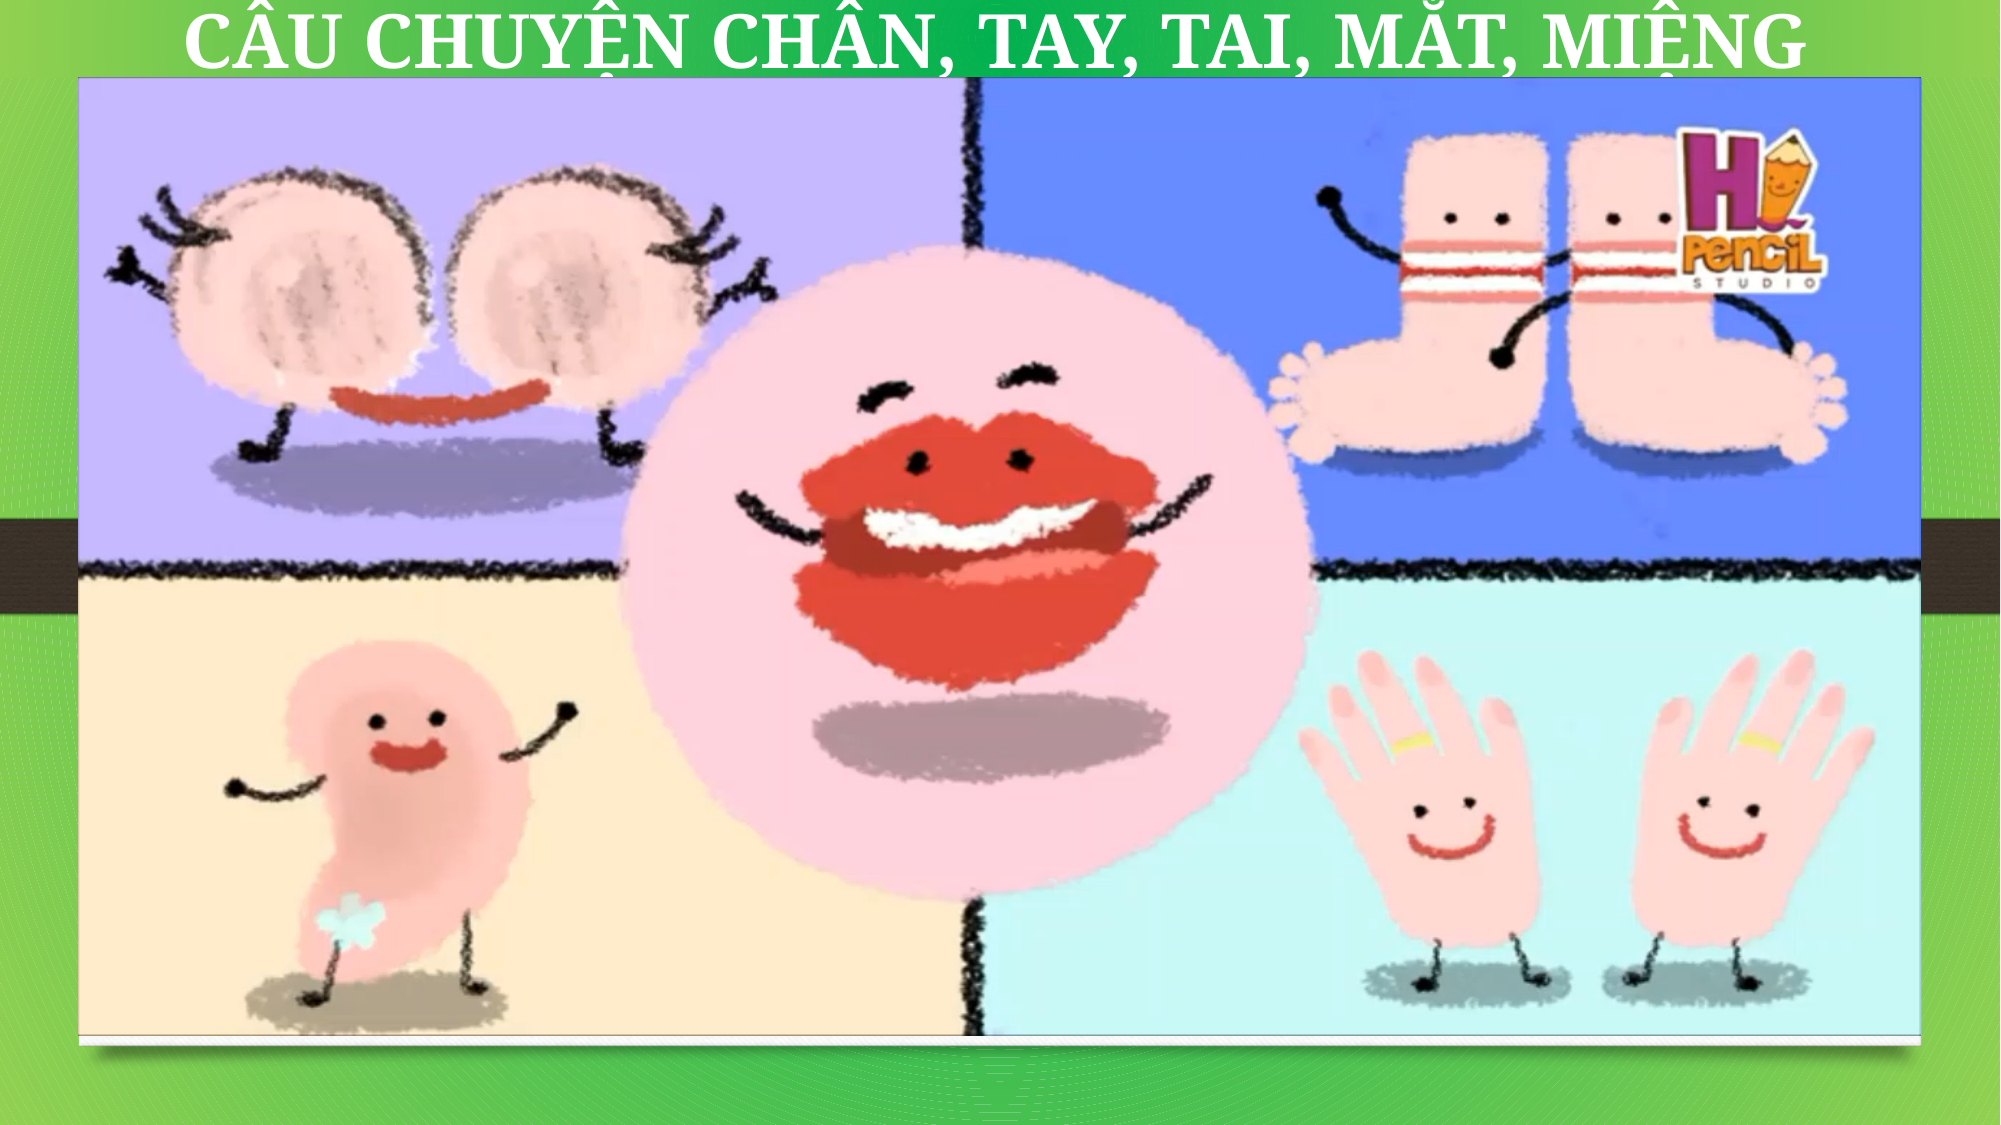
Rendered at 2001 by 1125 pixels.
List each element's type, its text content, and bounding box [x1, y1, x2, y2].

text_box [76, 76, 1922, 1037]
picture [0, 0, 2001, 1125]
title CÂU CHUYỆN CHÂN, TAY, TAI, MẮT, MIỆNG [0, 0, 1996, 78]
